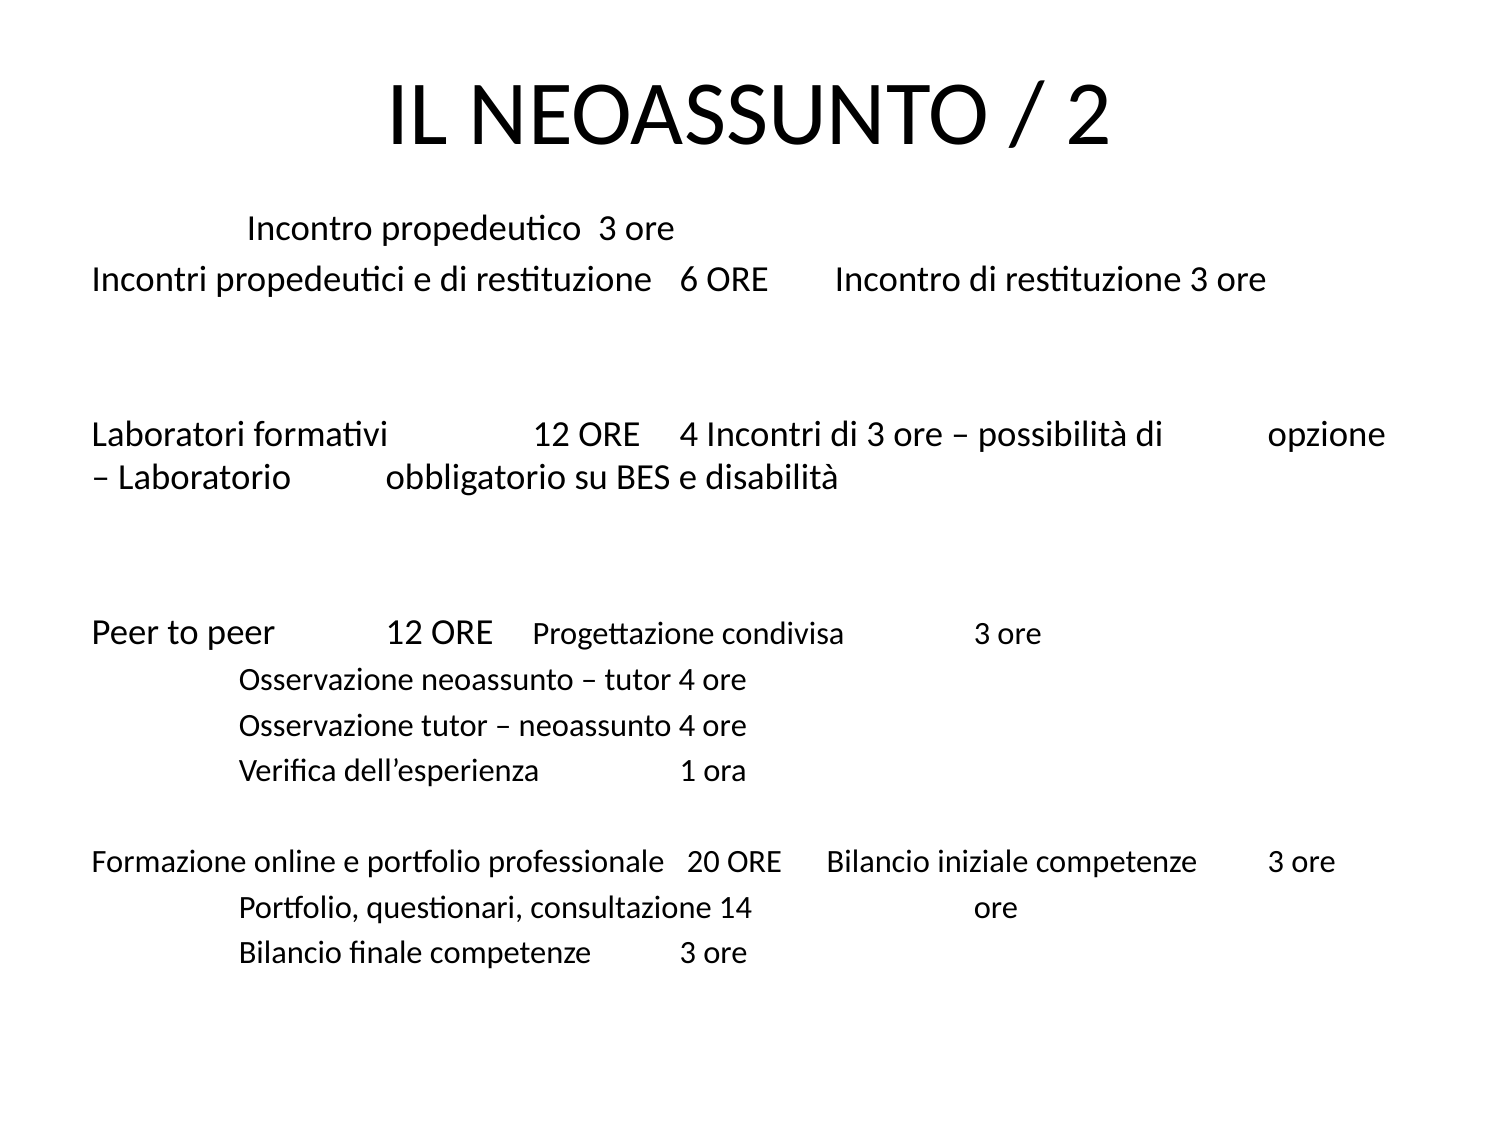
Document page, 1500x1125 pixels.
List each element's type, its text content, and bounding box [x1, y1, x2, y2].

title IL NEOASSUNTO / 2 [75, 30, 1425, 185]
list Incontro propedeutico 3 ore Incontri propedeutici e di restituzione 6 ORE Incontro di restituzione 3 ore Laboratori formativi 12 ORE 4 Incontri di 3 ore – possibilità di opzione – Laboratorio obbligatorio su BES e disabilità Peer to peer 12 ORE Progettazione condivisa 3 ore Osservazione neoassunto – tutor 4 ore Osservazione tutor – neoassunto 4 ore Verifica dell’esperienza 1 ora Formazione online e portfolio professionale 20 ORE Bilancio iniziale competenze 3 ore Portfolio, questionari, consultazione 14 ore Bilancio finale competenze 3 ore [76, 196, 1427, 1053]
